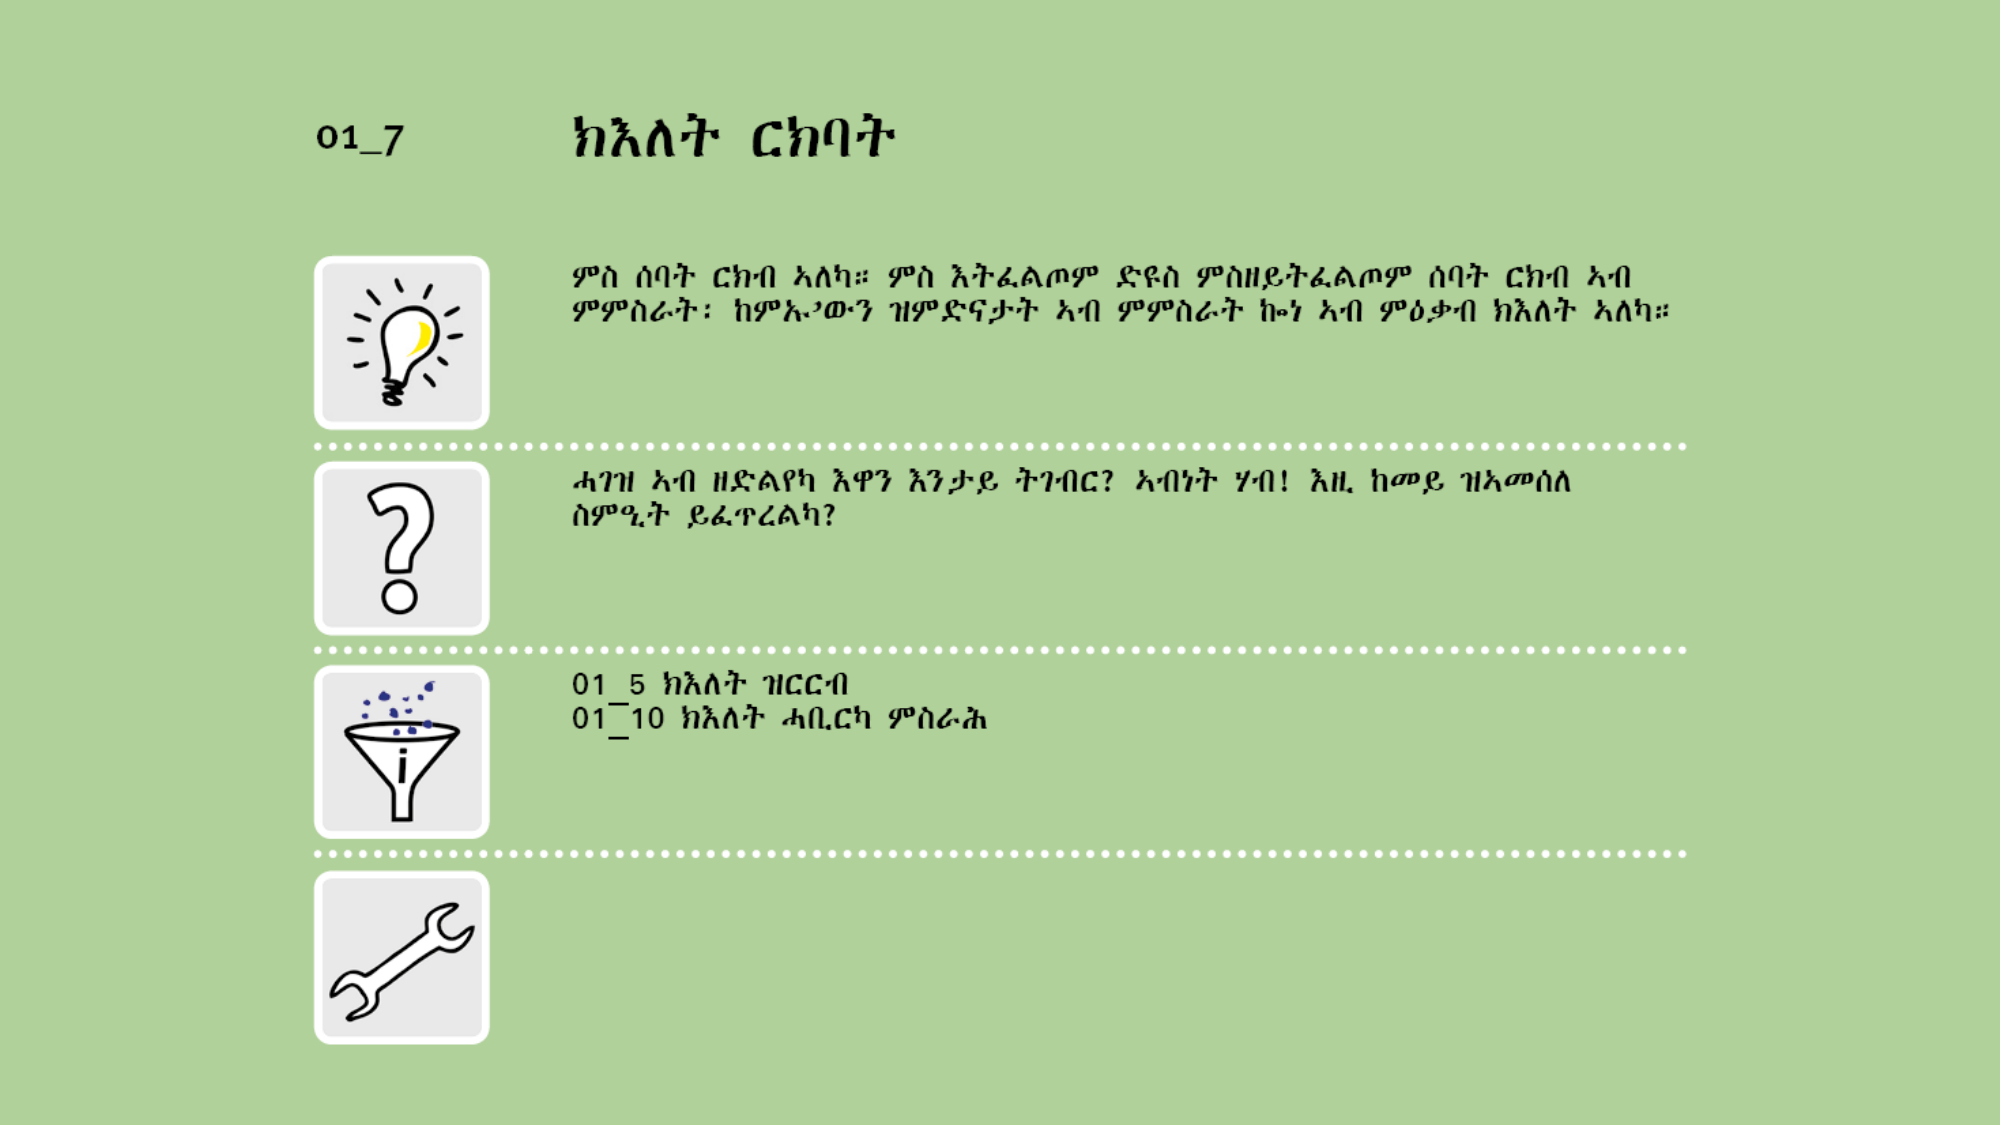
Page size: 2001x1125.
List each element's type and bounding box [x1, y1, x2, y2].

picture [207, 0, 1793, 1125]
